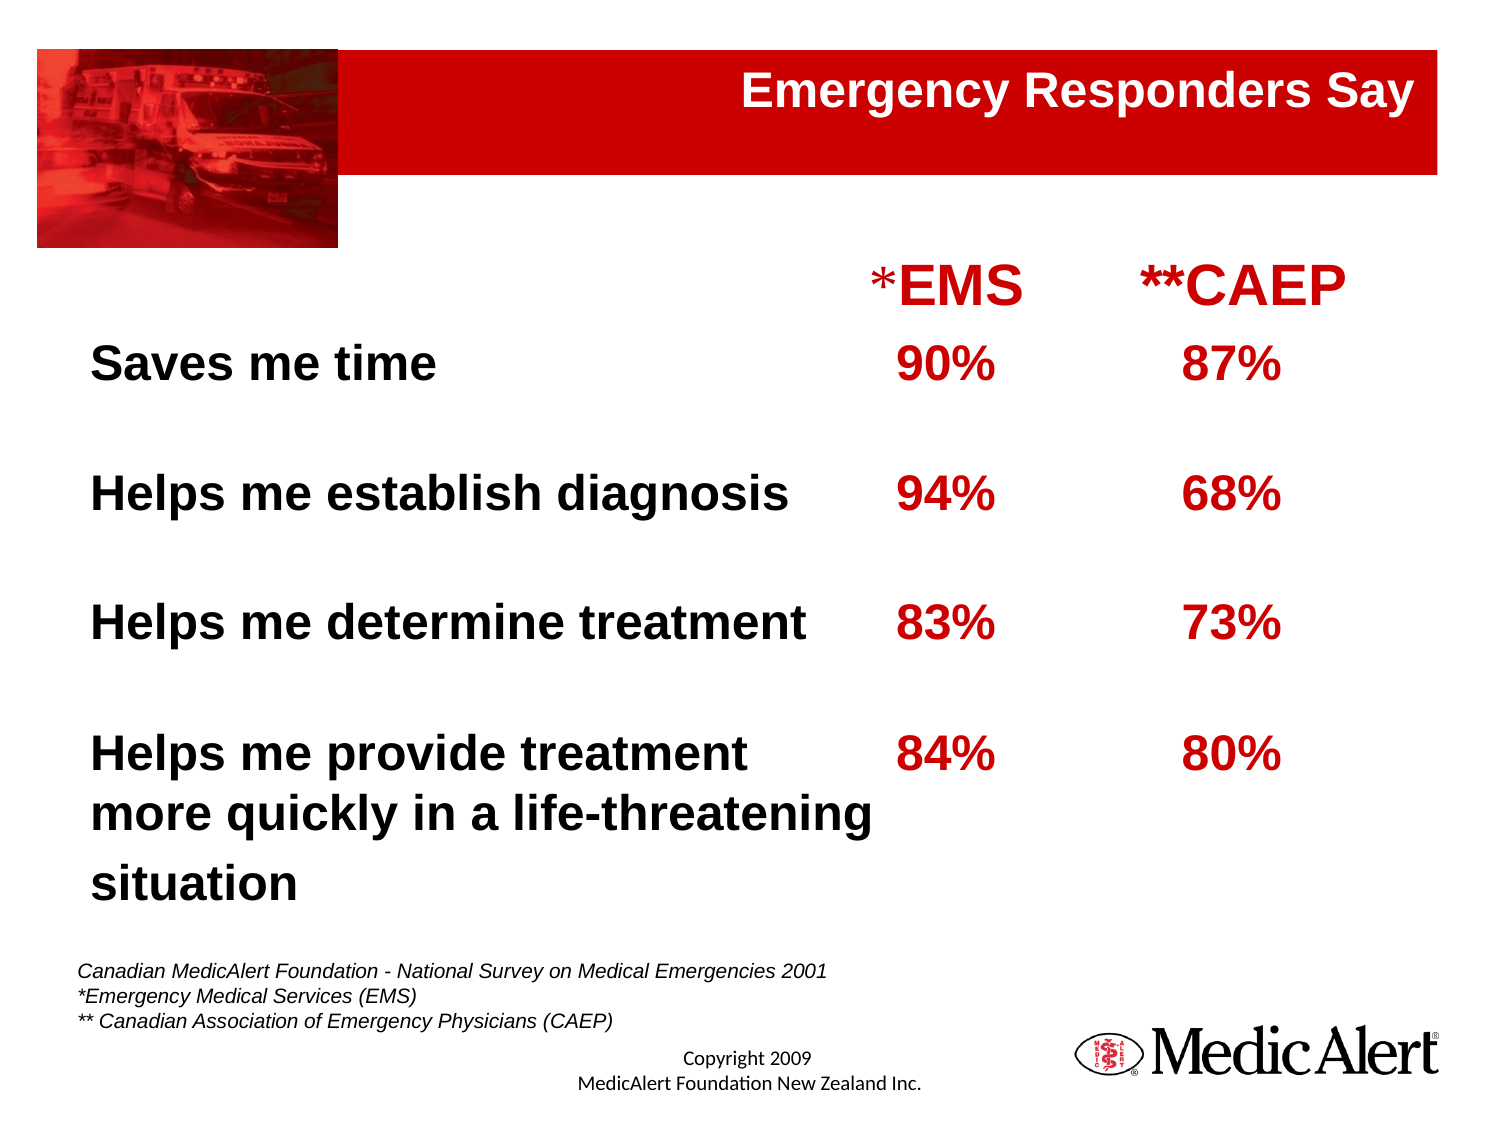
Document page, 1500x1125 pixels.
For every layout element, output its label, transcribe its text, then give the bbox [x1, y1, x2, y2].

list *EMS **CAEP Saves me time 90% 87% Helps me establish diagnosis 94% 68% Helps me determine treatment 83% 73% Helps me provide treatment 84% 80% more quickly in a life-threatening situation [75, 224, 1438, 988]
picture [37, 49, 338, 248]
footer Copyright 2009 MedicAlert Foundation New Zealand Inc. [512, 1037, 988, 1101]
picture [1074, 1024, 1439, 1076]
text_box Canadian MedicAlert Foundation - National Survey on Medical Emergencies 2001 *Emergency Medical Services (EMS) ** Canadian Association of Emergency Physicians (CAEP) [62, 950, 1288, 1040]
title Emergency Responders Say [624, 50, 1438, 113]
